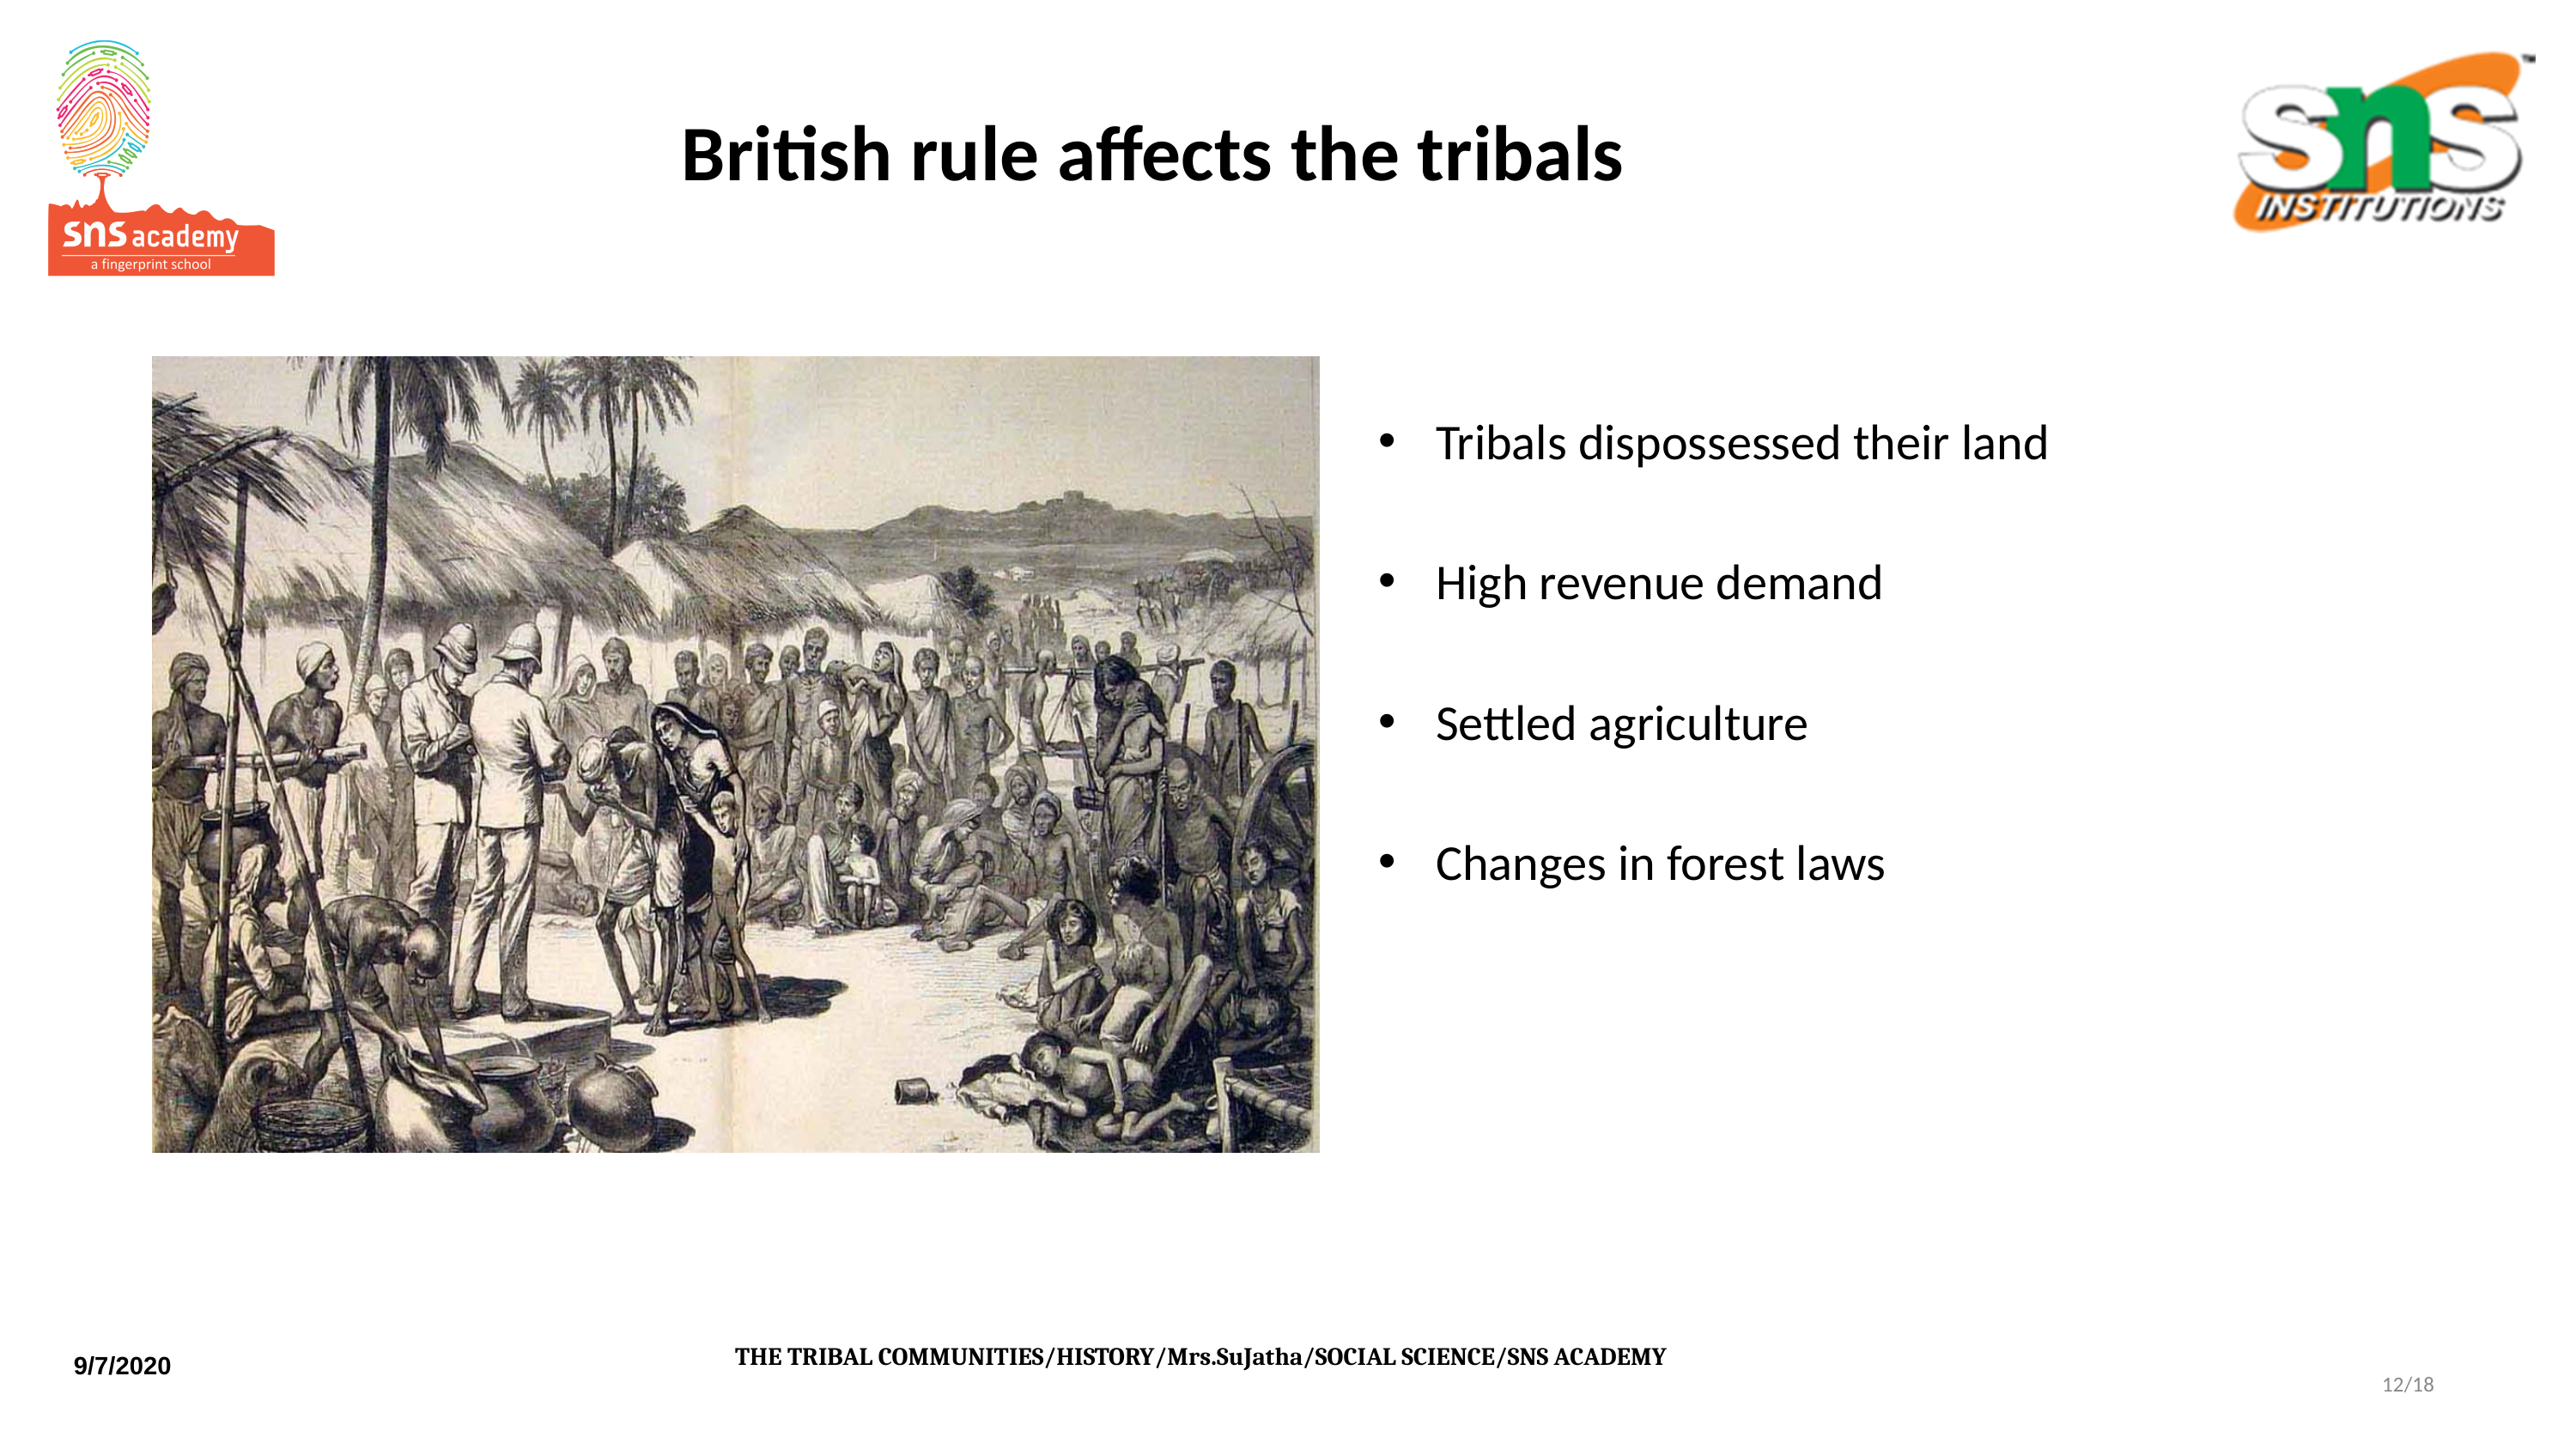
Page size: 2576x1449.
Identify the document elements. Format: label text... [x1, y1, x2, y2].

footer THE TRIBAL COMMUNITIES/HISTORY/Mrs.SuJatha/SOCIAL SCIENCE/SNS ACADEMY [653, 1338, 1750, 1403]
title British rule affects the tribals [526, 68, 1780, 230]
slide_number 12/18 [2146, 1357, 2447, 1410]
list Tribals dispossessed their land High revenue demand Settled agriculture Changes in forest laws [1358, 333, 2196, 1142]
text_box 9/7/2020 [61, 1343, 185, 1386]
picture [38, 33, 280, 285]
picture [2233, 50, 2536, 233]
picture [151, 355, 1320, 1154]
